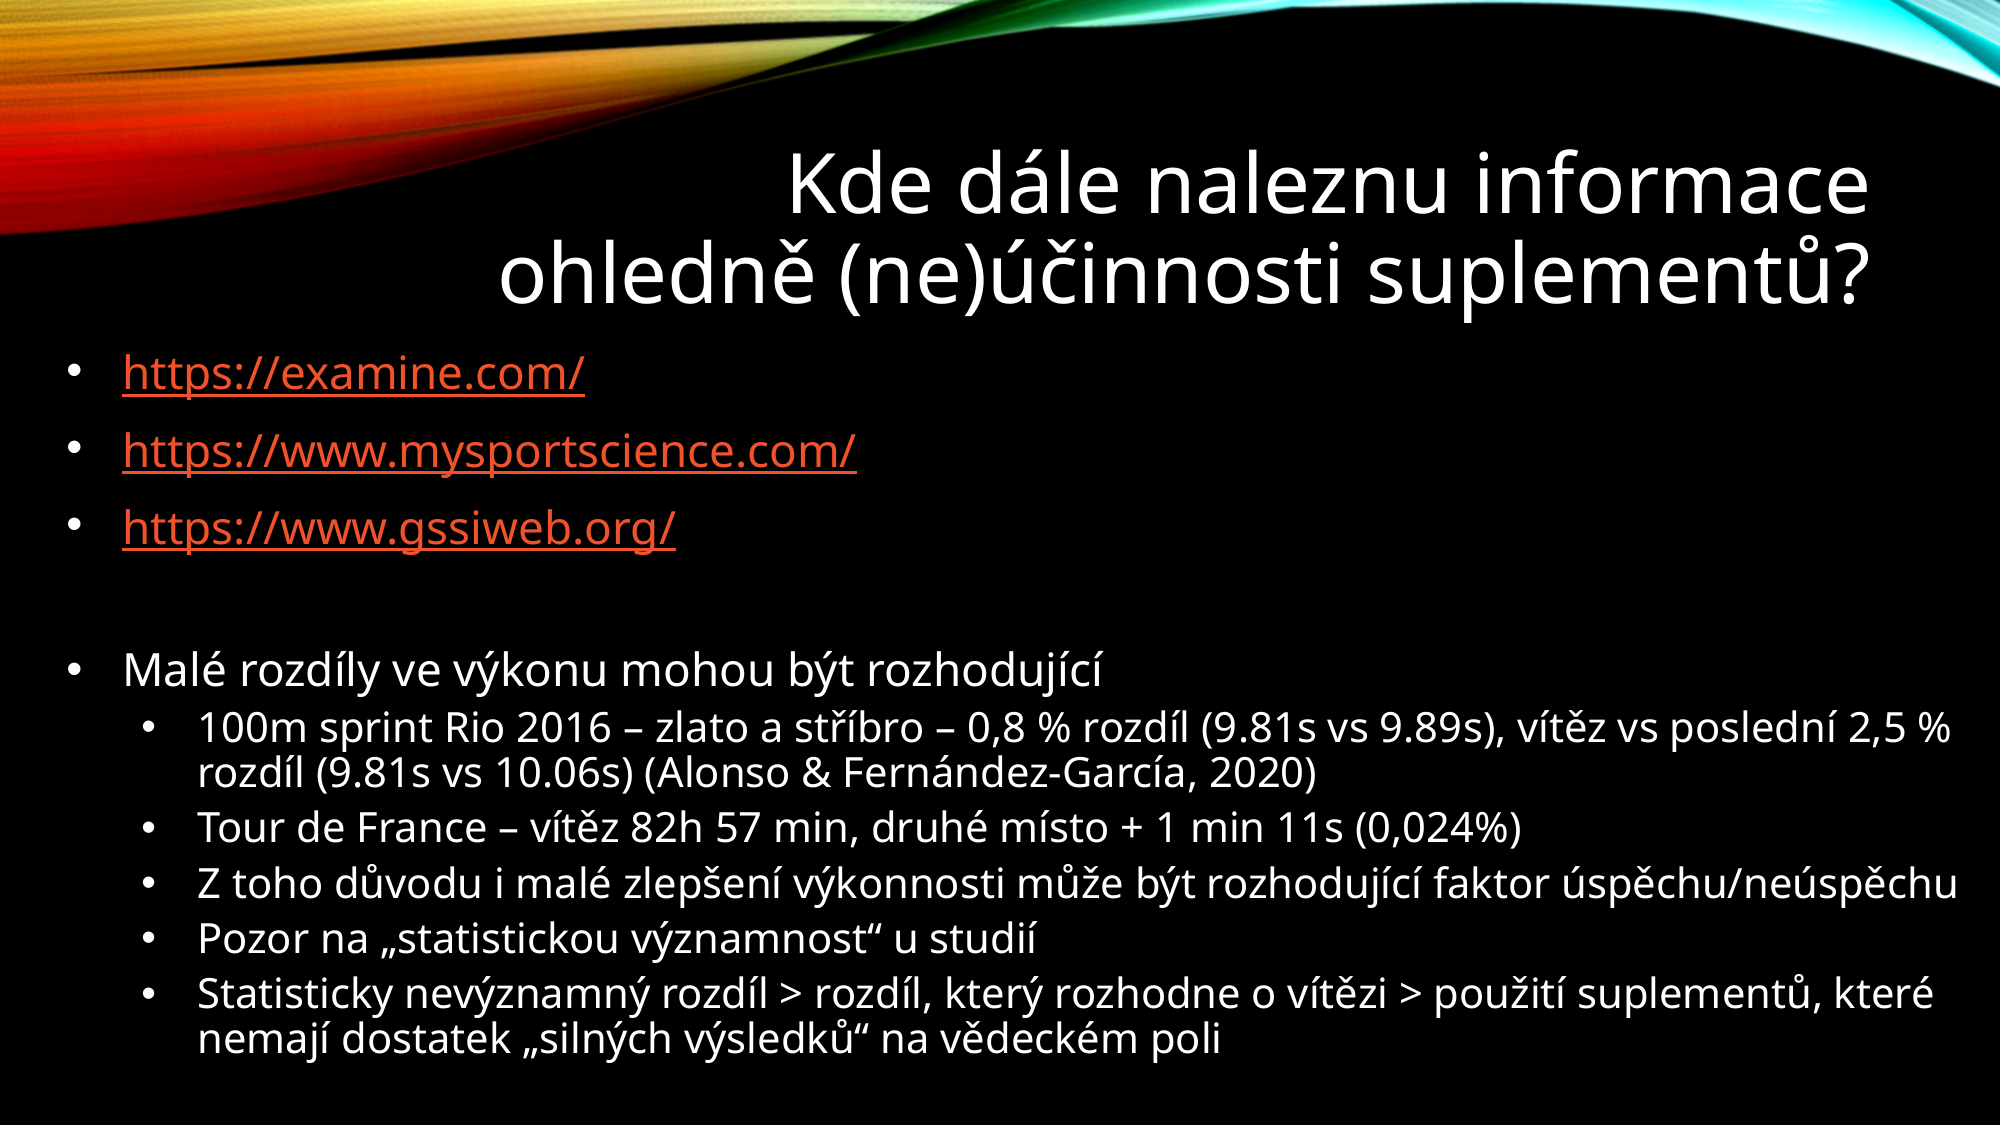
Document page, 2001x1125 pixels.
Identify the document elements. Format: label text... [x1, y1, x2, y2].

title Kde dále naleznu informace ohledně (ne)účinnosti suplementů? [474, 125, 1888, 337]
picture [0, 0, 2000, 237]
list https://examine.com/ https://www.mysportscience.com/ https://www.gssiweb.org/ Malé rozdíly ve výkonu mohou být rozhodující 100m sprint Rio 2016 – zlato a stříbro – 0,8 % rozdíl (9.81s vs 9.89s), vítěz vs poslední 2,5 % rozdíl (9.81s vs 10.06s) (Alonso & Fernández-García, 2020) Tour de France – vítěz 82h 57 min, druhé místo + 1 min 11s (0,024%) Z toho důvodu i malé zlepšení výkonnosti může být rozhodující faktor úspěchu/neúspěchu Pozor na „statistickou významnost“ u studií Statisticky nevýznamný rozdíl > rozdíl, který rozhodne o vítězi > použití suplementů, které nemají dostatek „silných výsledků“ na vědeckém poli [32, 337, 2000, 1106]
